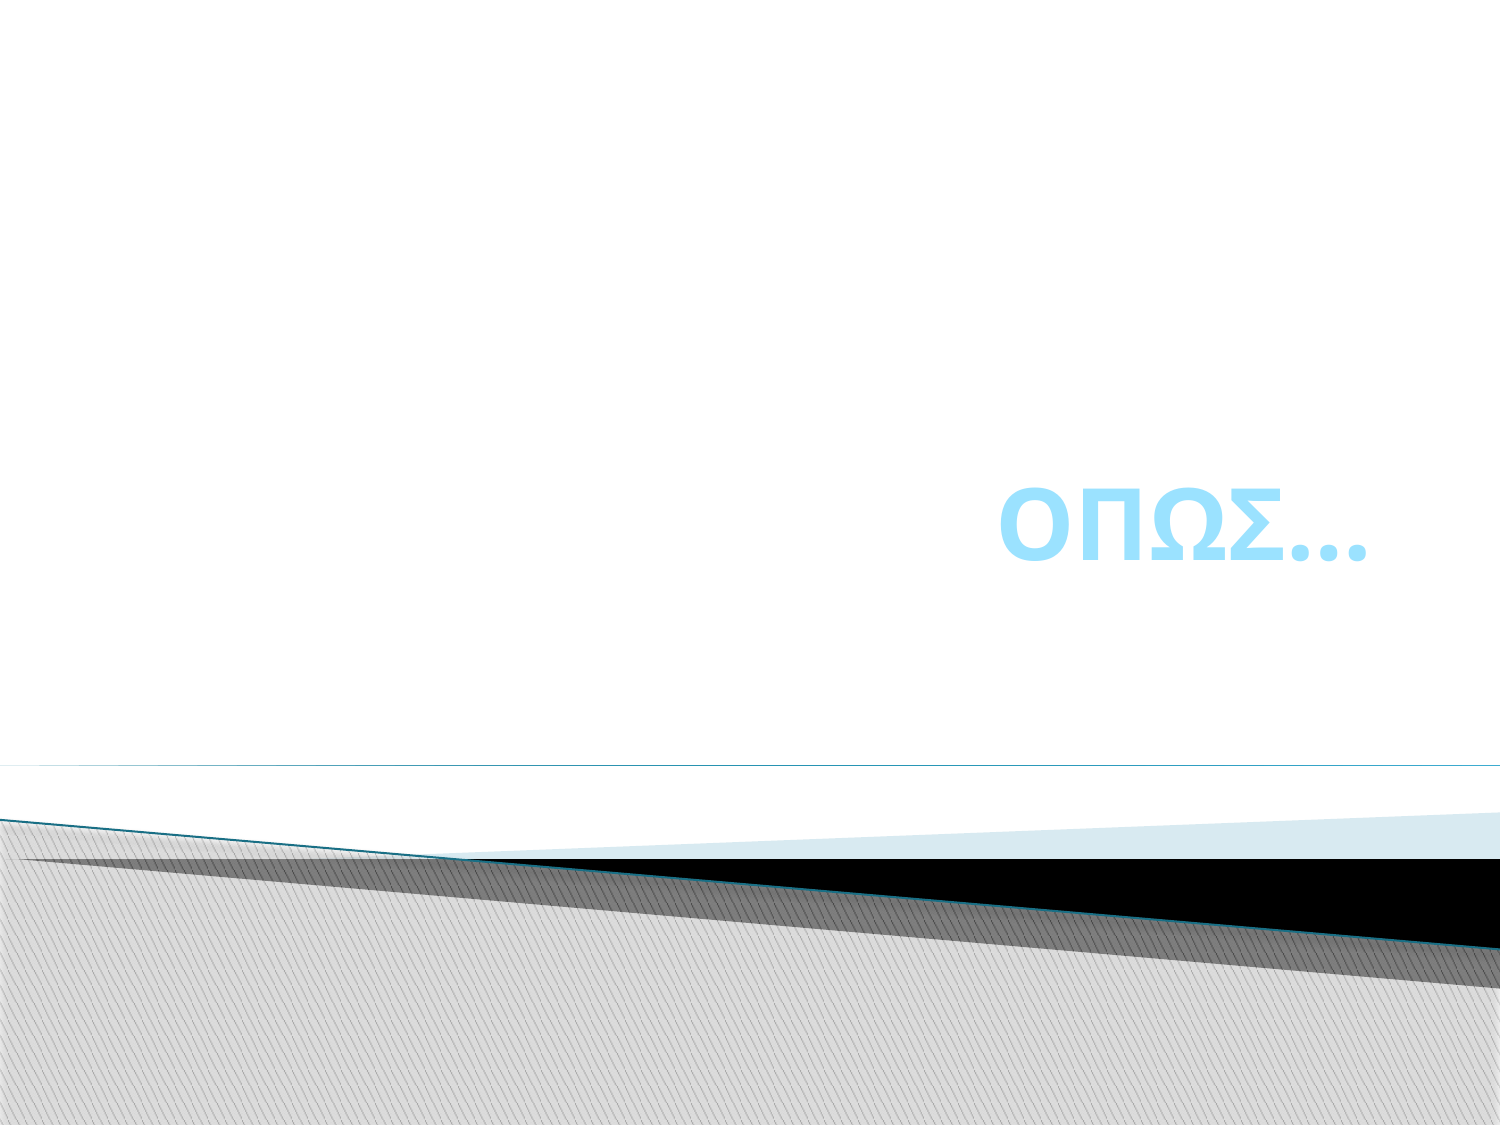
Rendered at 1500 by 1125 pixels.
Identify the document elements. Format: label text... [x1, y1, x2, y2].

title ΟΠΩΣ… [112, 287, 1388, 588]
picture [5, 859, 1500, 989]
